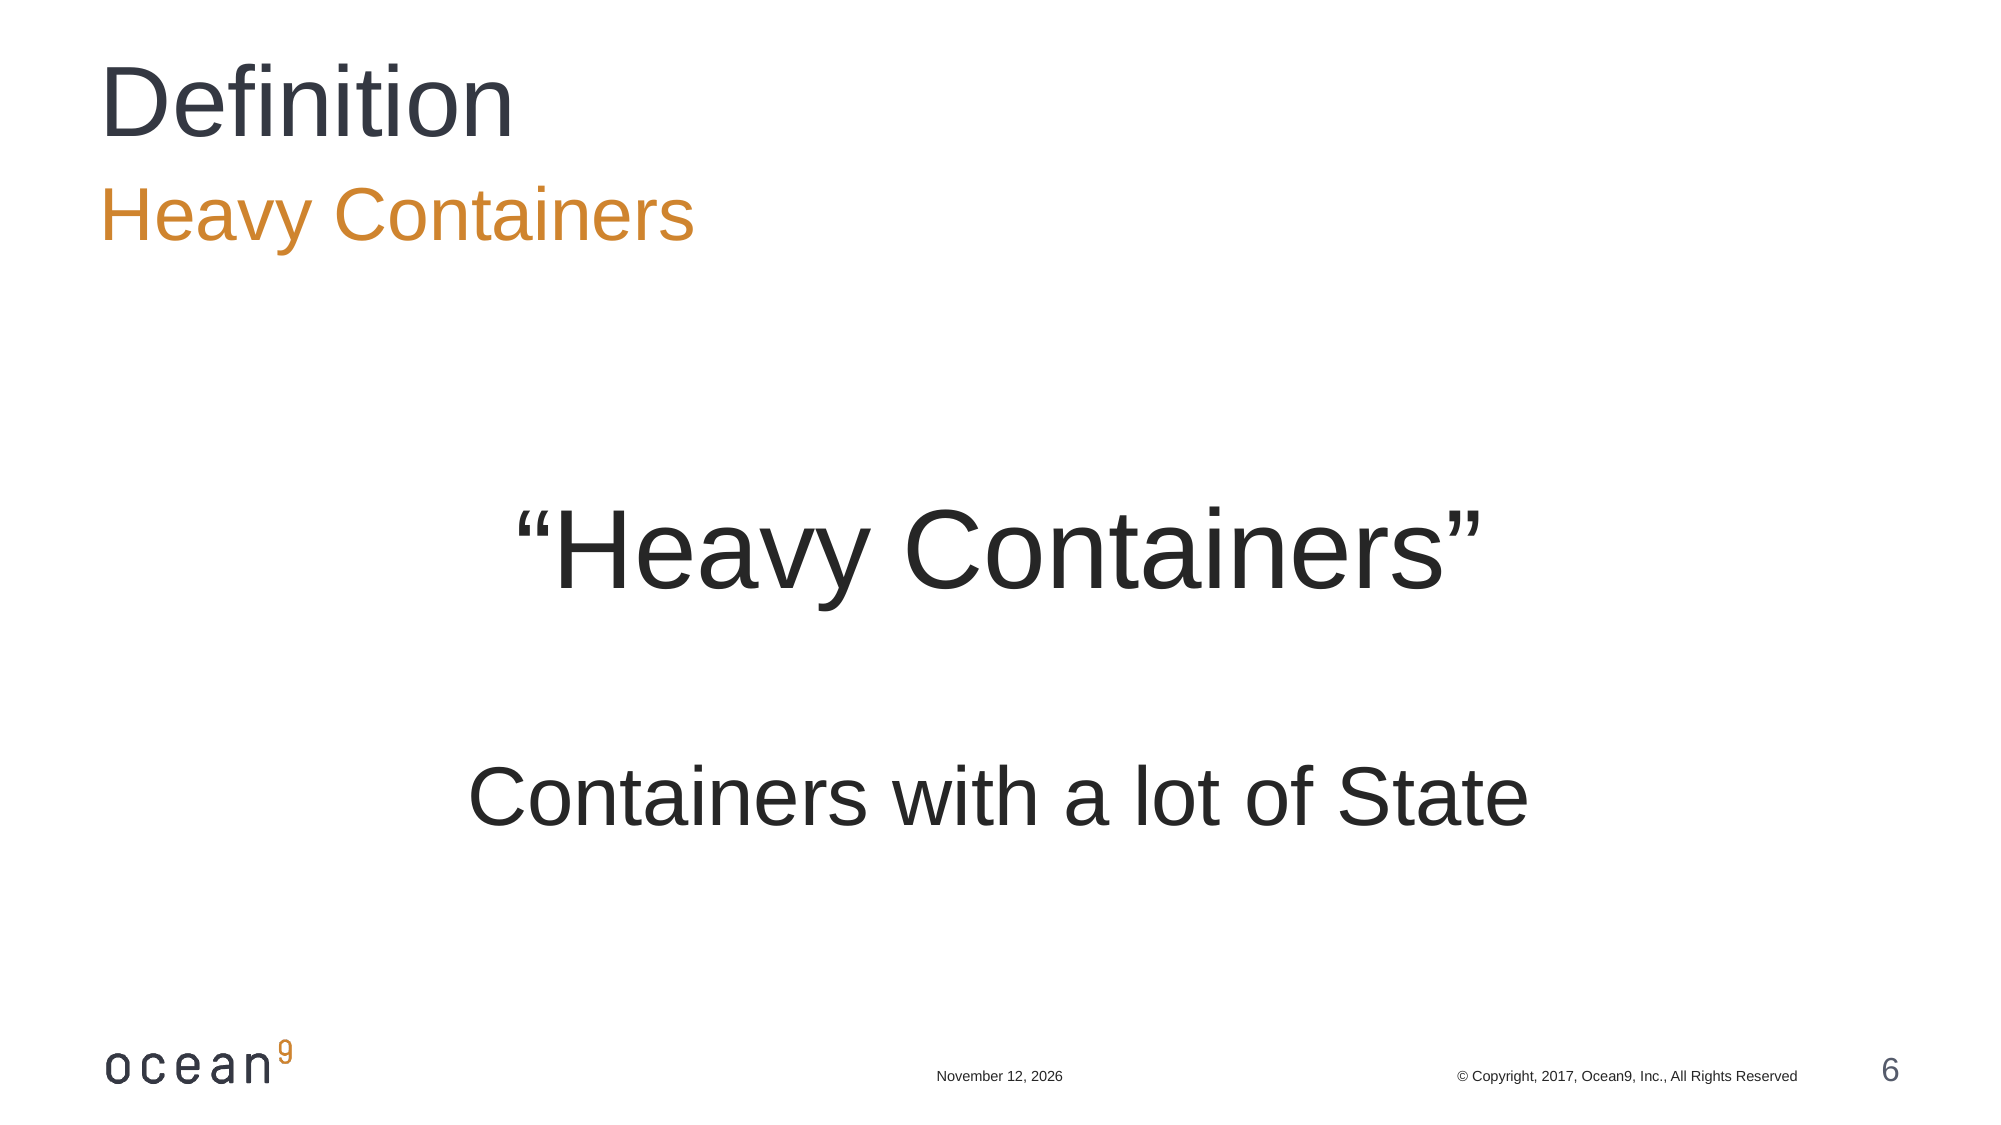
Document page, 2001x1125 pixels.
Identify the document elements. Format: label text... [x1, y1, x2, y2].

list Heavy Containers [99, 175, 1900, 263]
slide_number 6 [1812, 1050, 1900, 1089]
list “Heavy Containers” Containers with a lot of State [99, 324, 1900, 1000]
picture [99, 1037, 297, 1093]
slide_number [918, 1050, 1082, 1085]
title Definition [99, 50, 1900, 163]
